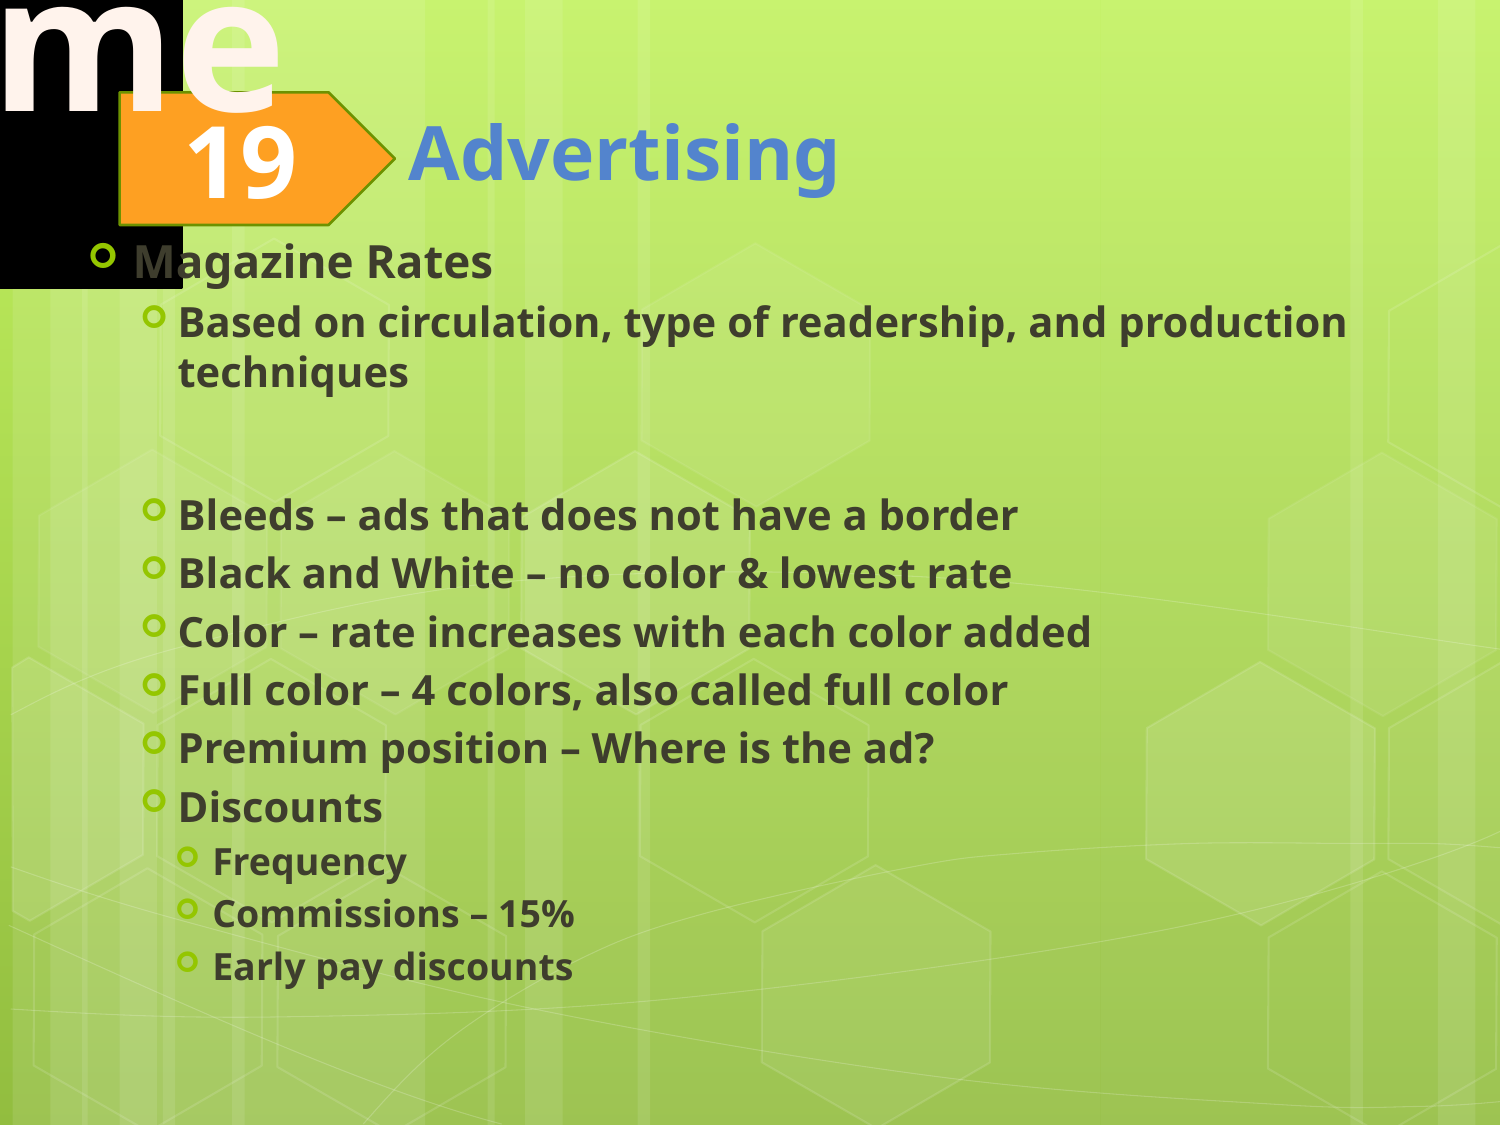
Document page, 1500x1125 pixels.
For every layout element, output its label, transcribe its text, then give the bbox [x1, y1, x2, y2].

list Magazine Rates Based on circulation, type of readership, and production techniques Bleeds – ads that does not have a border Black and White – no color & lowest rate Color – rate increases with each color added Full color – 4 colors, also called full color Premium position – Where is the ad? Discounts Frequency Commissions – 15% Early pay discounts [12, 224, 1476, 1110]
